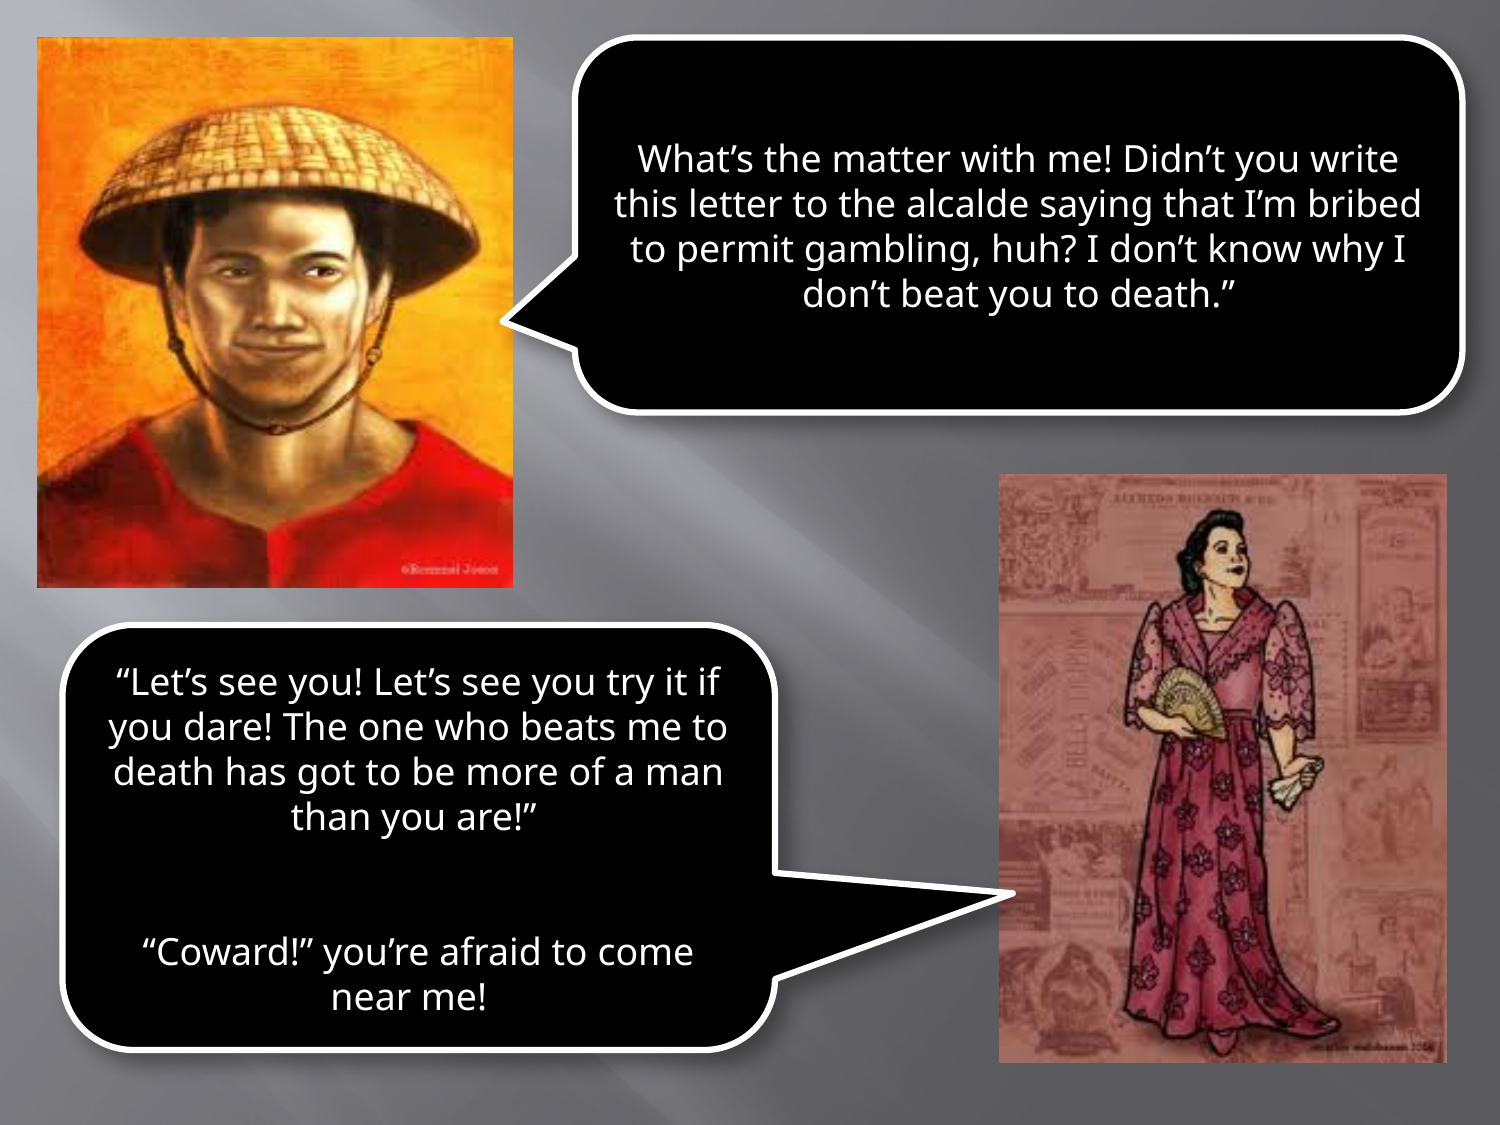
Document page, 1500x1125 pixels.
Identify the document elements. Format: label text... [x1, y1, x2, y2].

picture [999, 474, 1448, 1063]
text_box What’s the matter with me! Didn’t you write this letter to the alcalde saying that I’m bribed to permit gambling, huh? I don’t know why I don’t beat you to death.” [556, 34, 1466, 416]
text_box “Let’s see you! Let’s see you try it if you dare! The one who beats me to death has got to be more of a man than you are!” “Coward!” you’re afraid to come near me! [59, 621, 999, 1054]
picture [37, 37, 513, 588]
